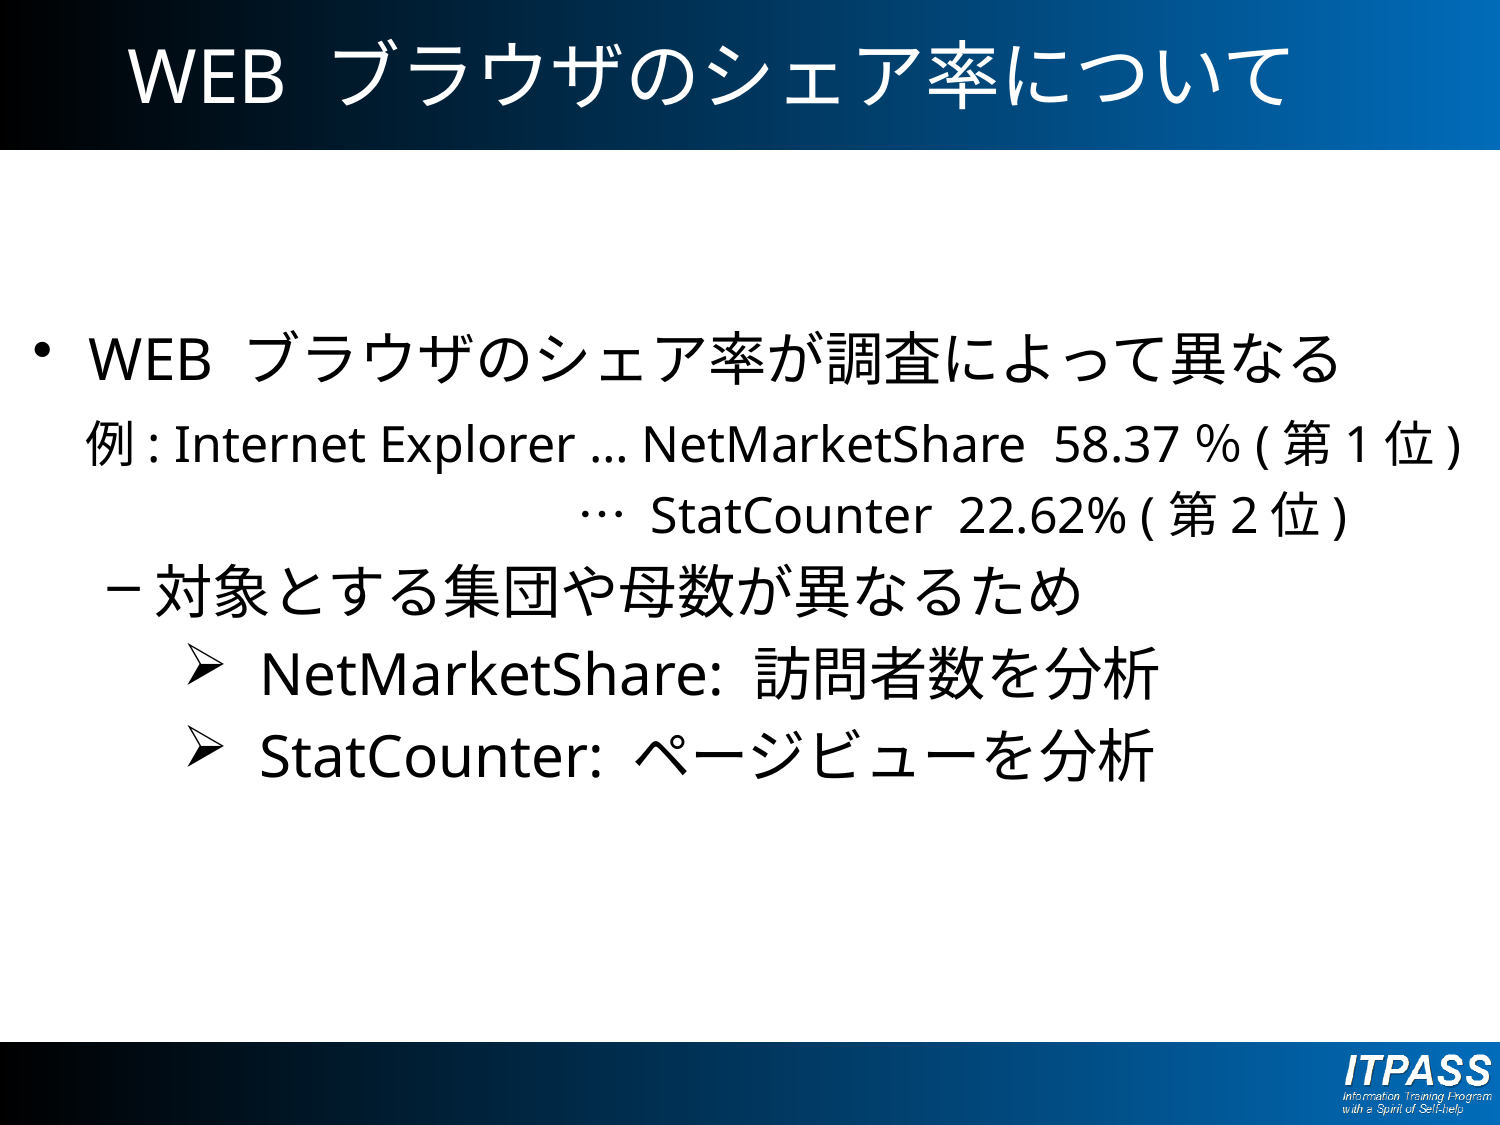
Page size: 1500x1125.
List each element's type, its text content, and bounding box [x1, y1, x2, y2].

picture [1335, 1043, 1499, 1119]
list WEB ブラウザのシェア率が調査によって異なる 例: Internet Explorer … NetMarketShare 58.37％(第1位) … StatCounter 22.62% (第2位) 対象とする集団や母数が異なるため NetMarketShare: 訪問者数を分析 StatCounter: ページビューを分析 [17, 314, 1500, 835]
title WEB ブラウザのシェア率について [112, 16, 1388, 131]
